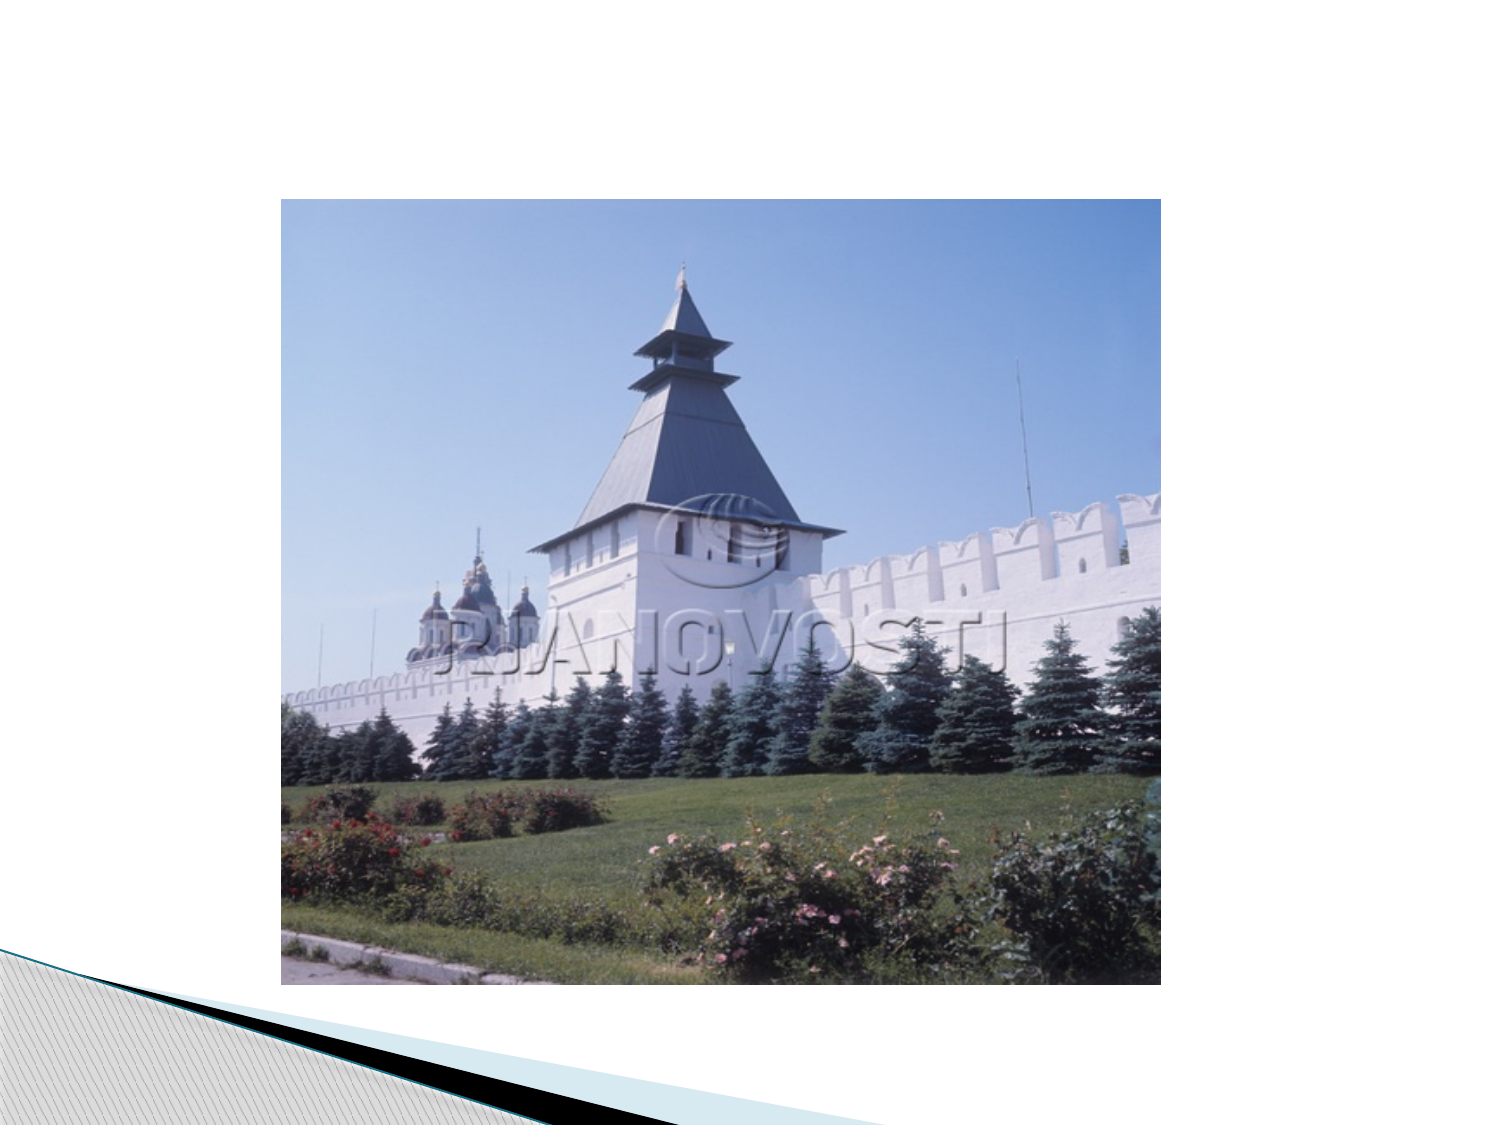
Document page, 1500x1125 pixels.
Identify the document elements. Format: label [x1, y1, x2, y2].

picture [281, 198, 1161, 985]
